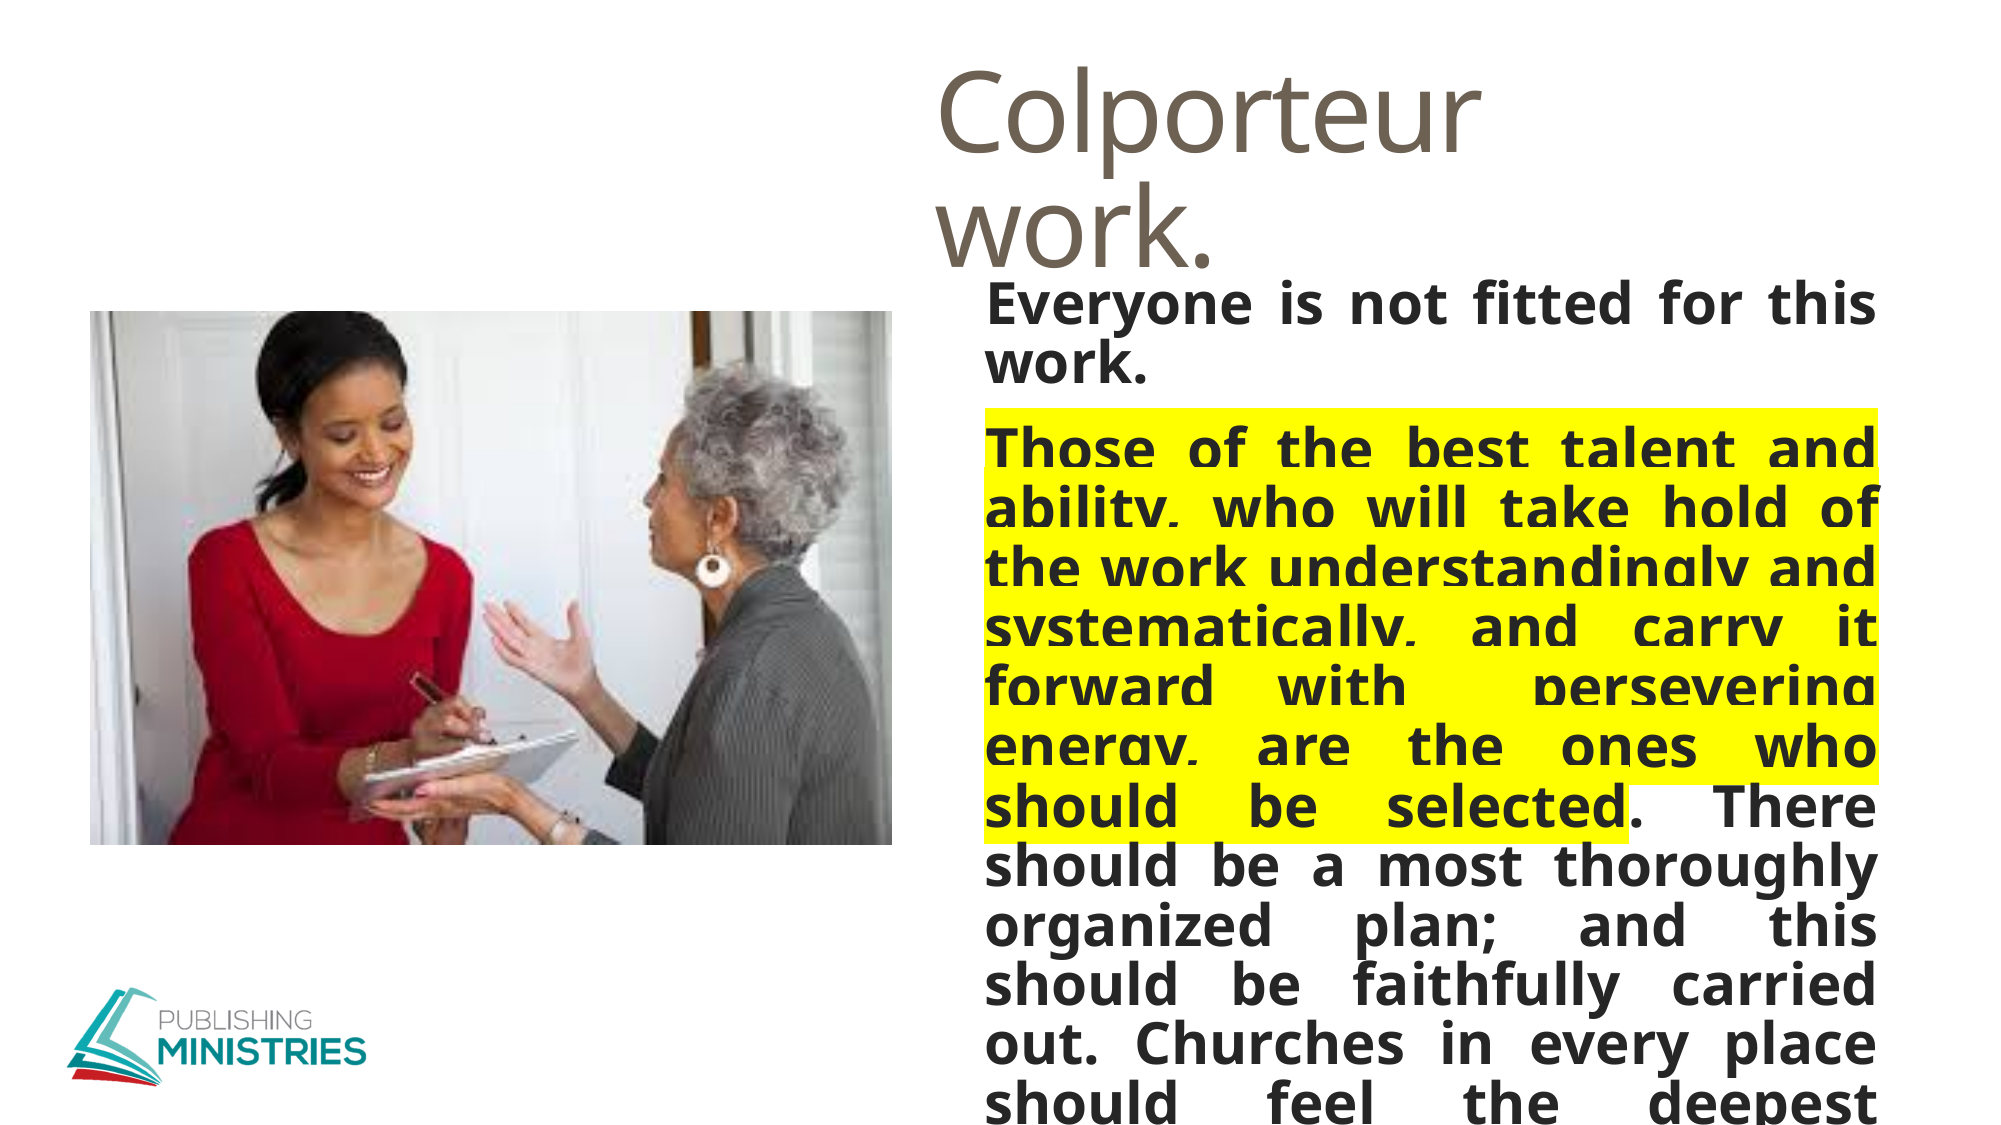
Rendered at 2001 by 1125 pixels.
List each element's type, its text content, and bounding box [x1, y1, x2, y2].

title Colporteur work. [919, 39, 1764, 312]
picture [89, 311, 892, 845]
list Everyone is not fitted for this work. Those of the best talent and ability, who will take hold of the work understandingly and systematically, and carry it forward with persevering energy, are the ones who should be selected. There should be a most thoroughly organized plan; and this should be faithfully carried out. Churches in every place should feel the deepest interest in the tract and missionary work.—Testimonies for the Church 4:390 (1880). [954, 269, 1894, 1074]
picture [60, 982, 377, 1090]
